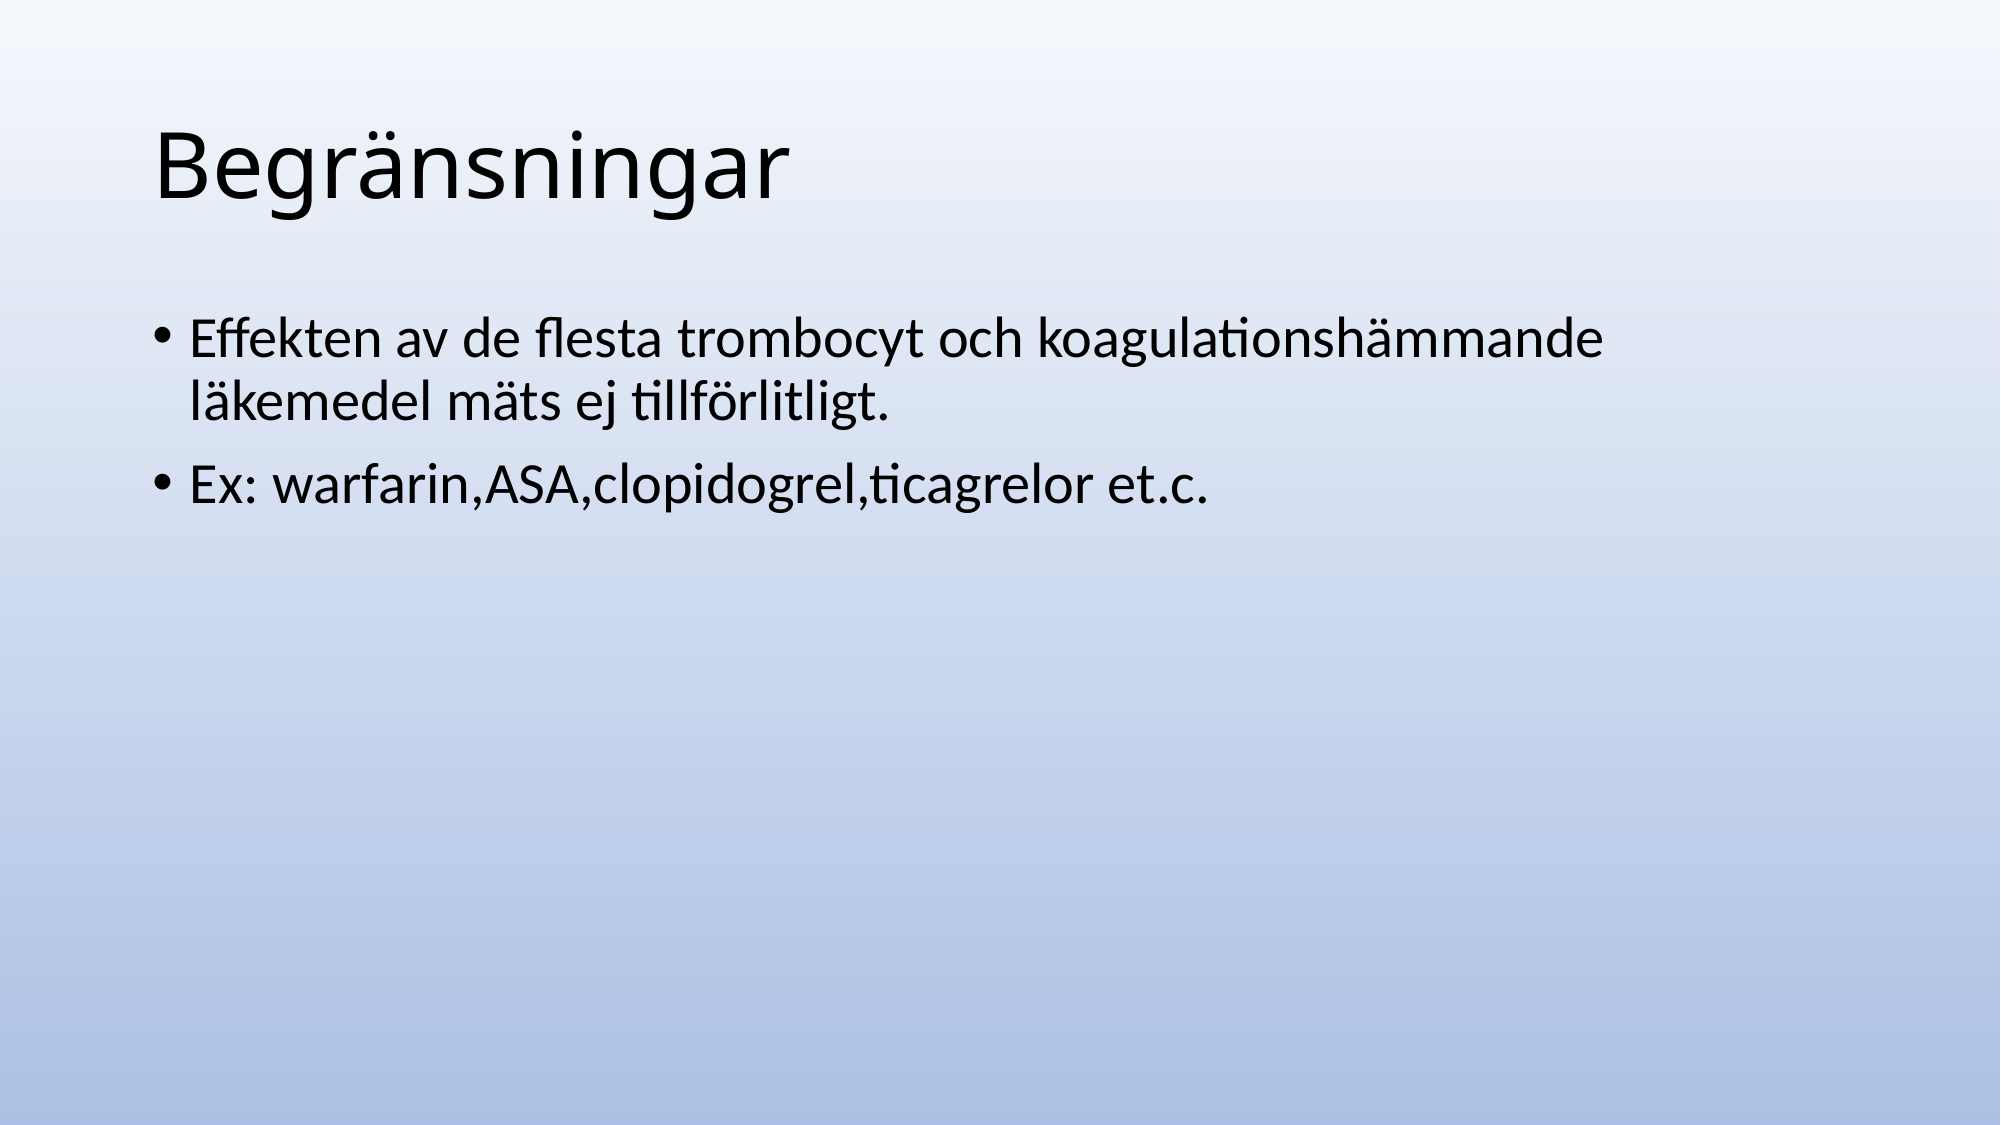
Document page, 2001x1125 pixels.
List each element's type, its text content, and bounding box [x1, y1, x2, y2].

list Effekten av de flesta trombocyt och koagulationshämmande läkemedel mäts ej tillförlitligt. Ex: warfarin,ASA,clopidogrel,ticagrelor et.c. [137, 299, 1863, 1014]
title Begränsningar [137, 59, 1863, 278]
